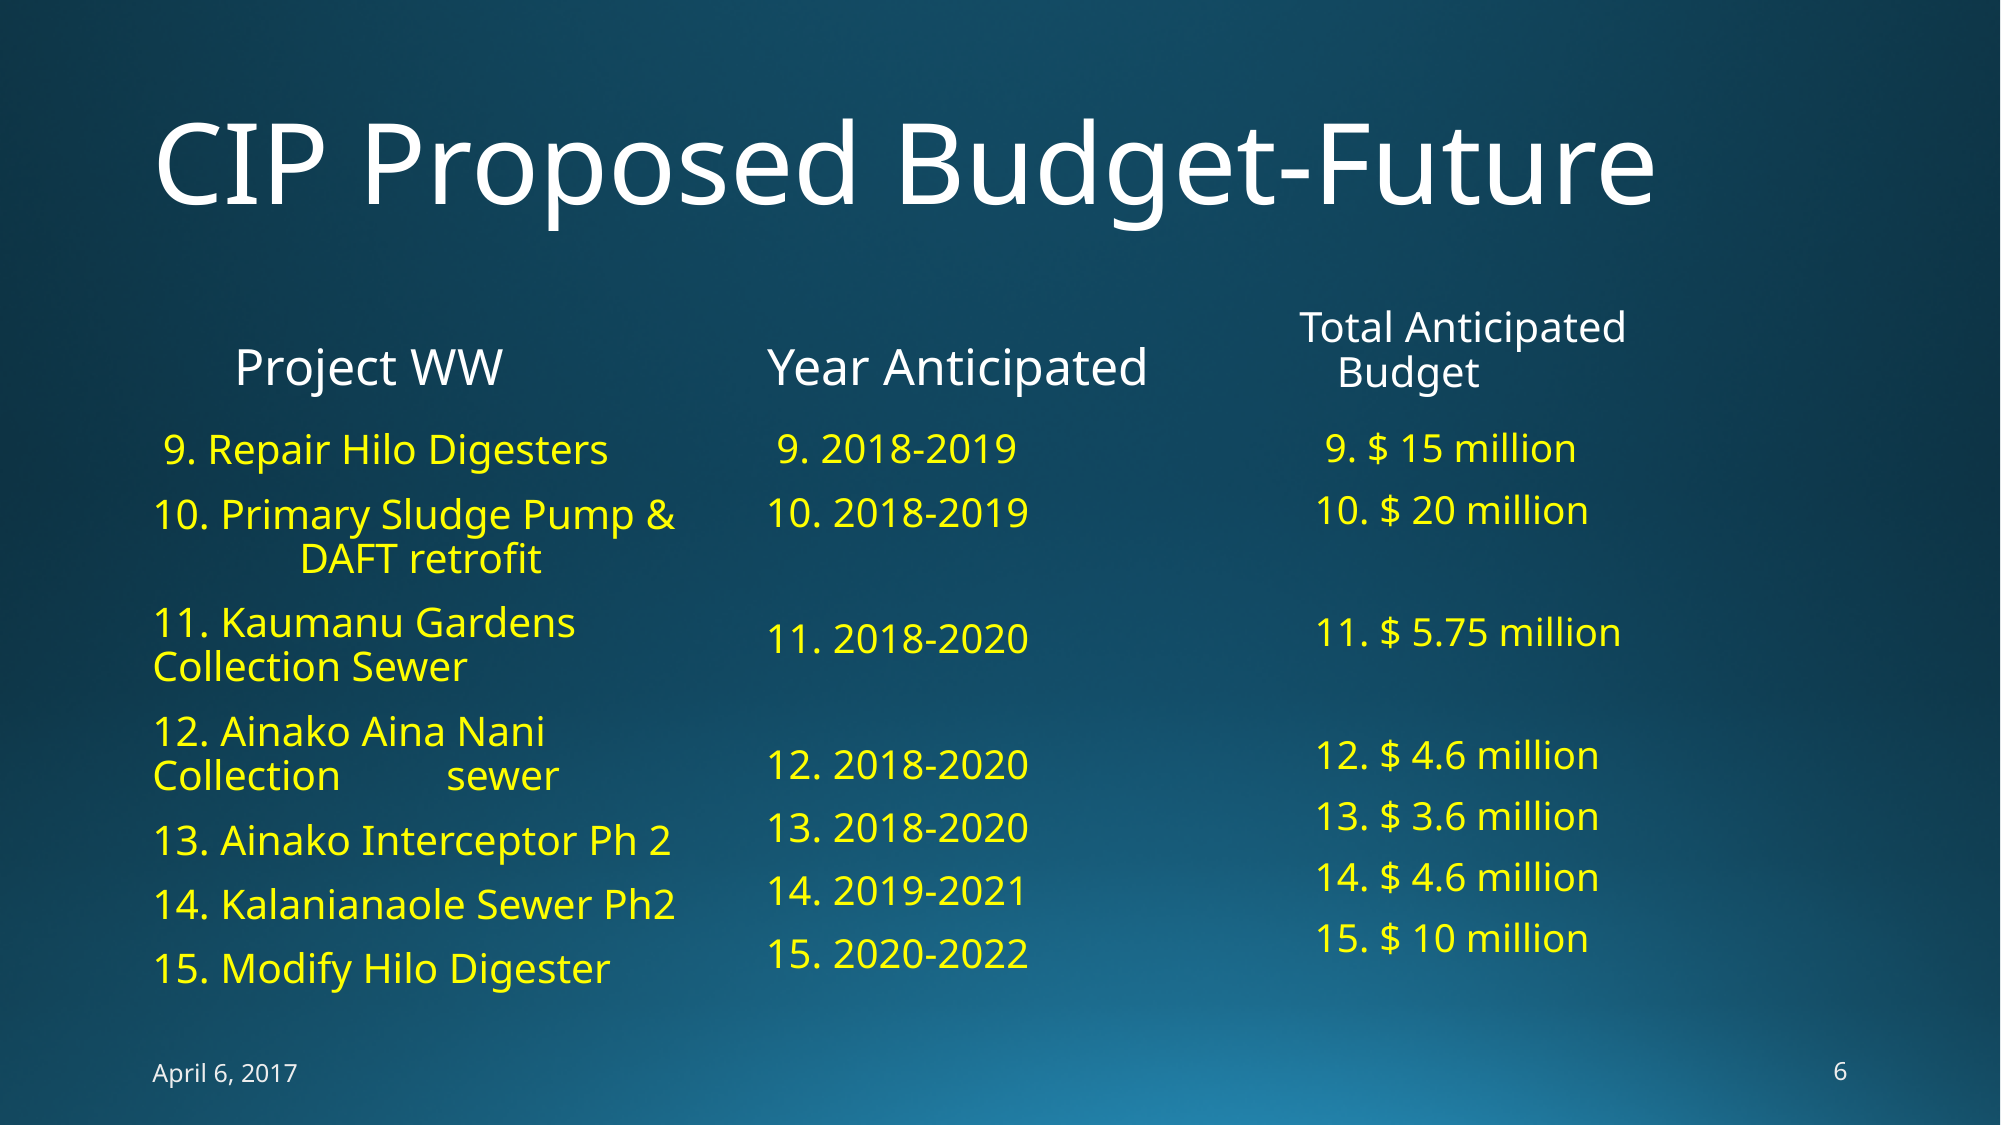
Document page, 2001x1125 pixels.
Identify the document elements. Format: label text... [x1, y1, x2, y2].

slide_number 6 [1412, 1042, 1863, 1103]
list 9. 2018-2019 10. 2018-2019 11. 2018-2020 12. 2018-2020 13. 2018-2020 14. 2019-2021 15. 2020-2022 [750, 421, 1235, 991]
list Total Anticipated Budget [1284, 309, 1766, 404]
list Project WW [219, 309, 703, 404]
title CIP Proposed Budget-Future [137, 59, 1863, 278]
picture [0, 0, 2001, 1125]
list 9. Repair Hilo Digesters 10. Primary Sludge Pump & DAFT retrofit 11. Kaumanu Gardens Collection Sewer 12. Ainako Aina Nani Collection sewer 13. Ainako Interceptor Ph 2 14. Kalanianaole Sewer Ph2 15. Modify Hilo Digester [137, 421, 703, 1011]
list Year Anticipated [752, 309, 1235, 404]
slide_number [137, 1042, 588, 1103]
list 9. $ 15 million 10. $ 20 million 11. $ 5.75 million 12. $ 4.6 million 13. $ 3.6 million 14. $ 4.6 million 15. $ 10 million [1299, 421, 1781, 972]
